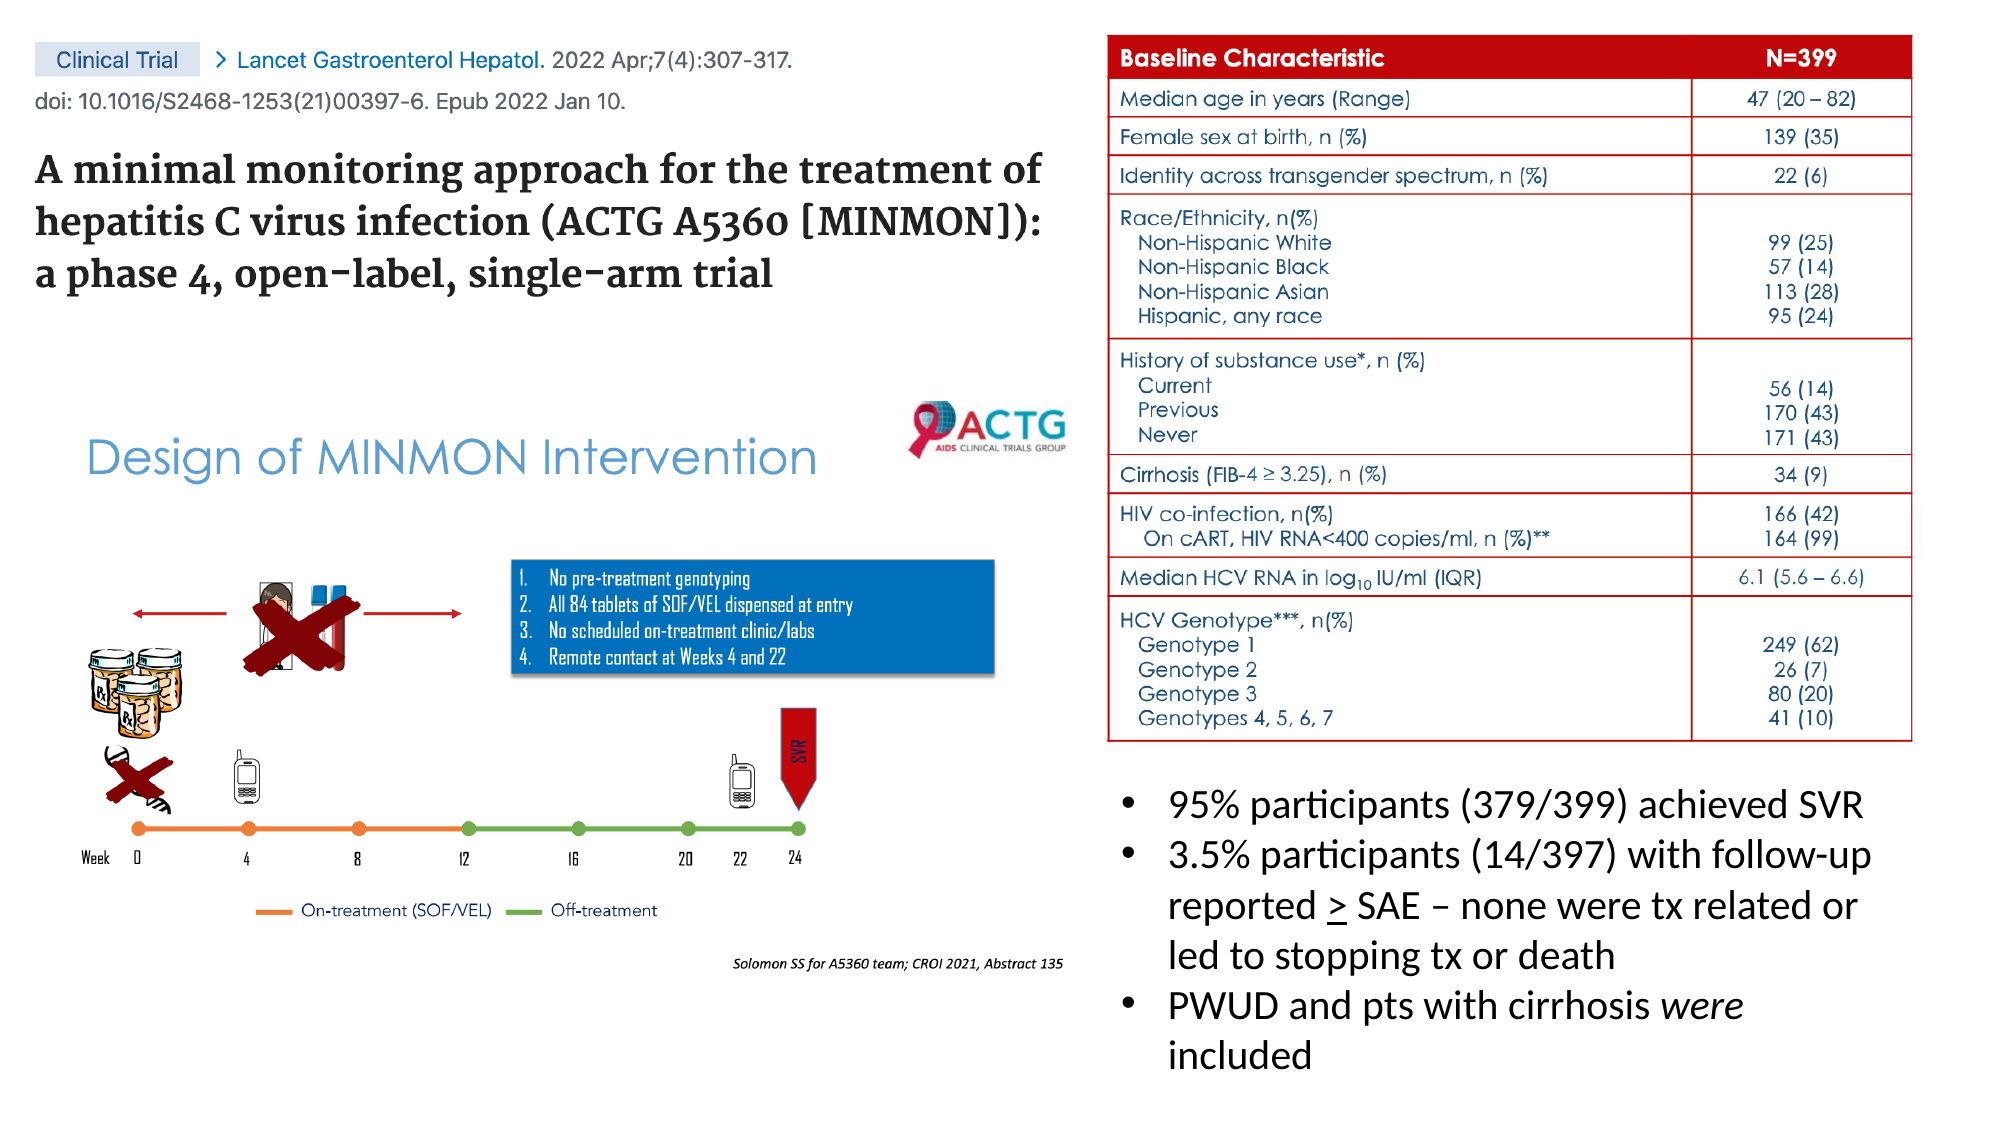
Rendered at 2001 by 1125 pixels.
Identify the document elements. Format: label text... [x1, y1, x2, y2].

picture [1100, 25, 1923, 751]
picture [17, 12, 1070, 314]
picture [26, 400, 1074, 978]
text_box 95% participants (379/399) achieved SVR 3.5% participants (14/397) with follow-up reported > SAE – none were tx related or led to stopping tx or death PWUD and pts with cirrhosis were included [1106, 769, 1913, 1085]
